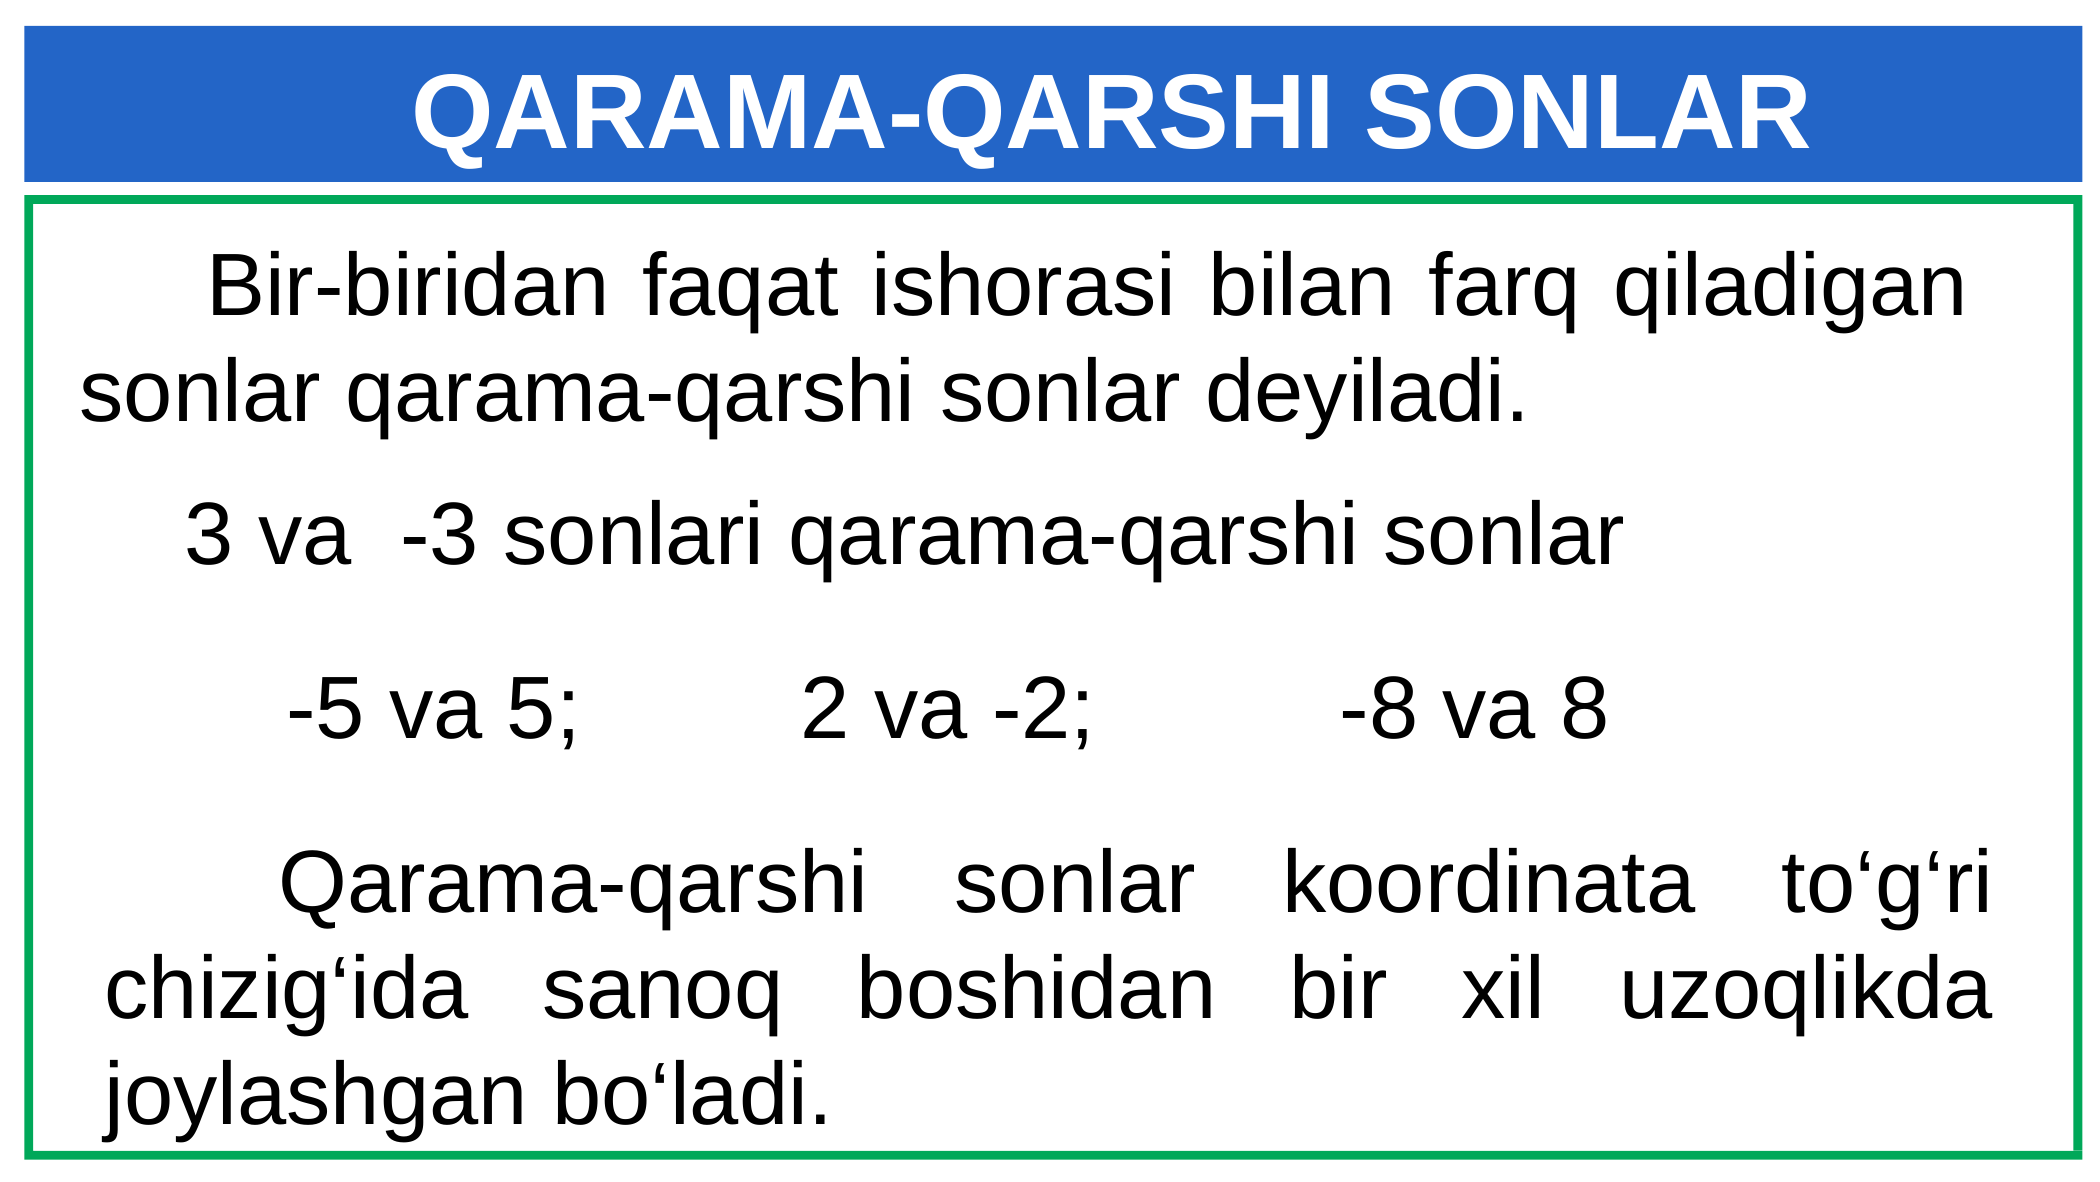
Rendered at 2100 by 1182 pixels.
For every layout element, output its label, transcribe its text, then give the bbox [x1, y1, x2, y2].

list 3 va -3 sonlari qarama-qarshi sonlar [108, 476, 1999, 584]
list Qarama-qarshi sonlar koordinata to‘g‘ri chizig‘ida sanoq boshidan bir xil uzoqlikda joylashgan bo‘ladi. [104, 823, 1996, 1146]
text_box QARAMA-QARSHI SONLAR [3, 35, 2100, 178]
list -5 va 5; 2 va -2; -8 va 8 [209, 650, 2100, 758]
list Bir-biridan faqat ishorasi bilan farq qiladigan sonlar qarama-qarshi sonlar deyiladi. [79, 227, 1971, 442]
